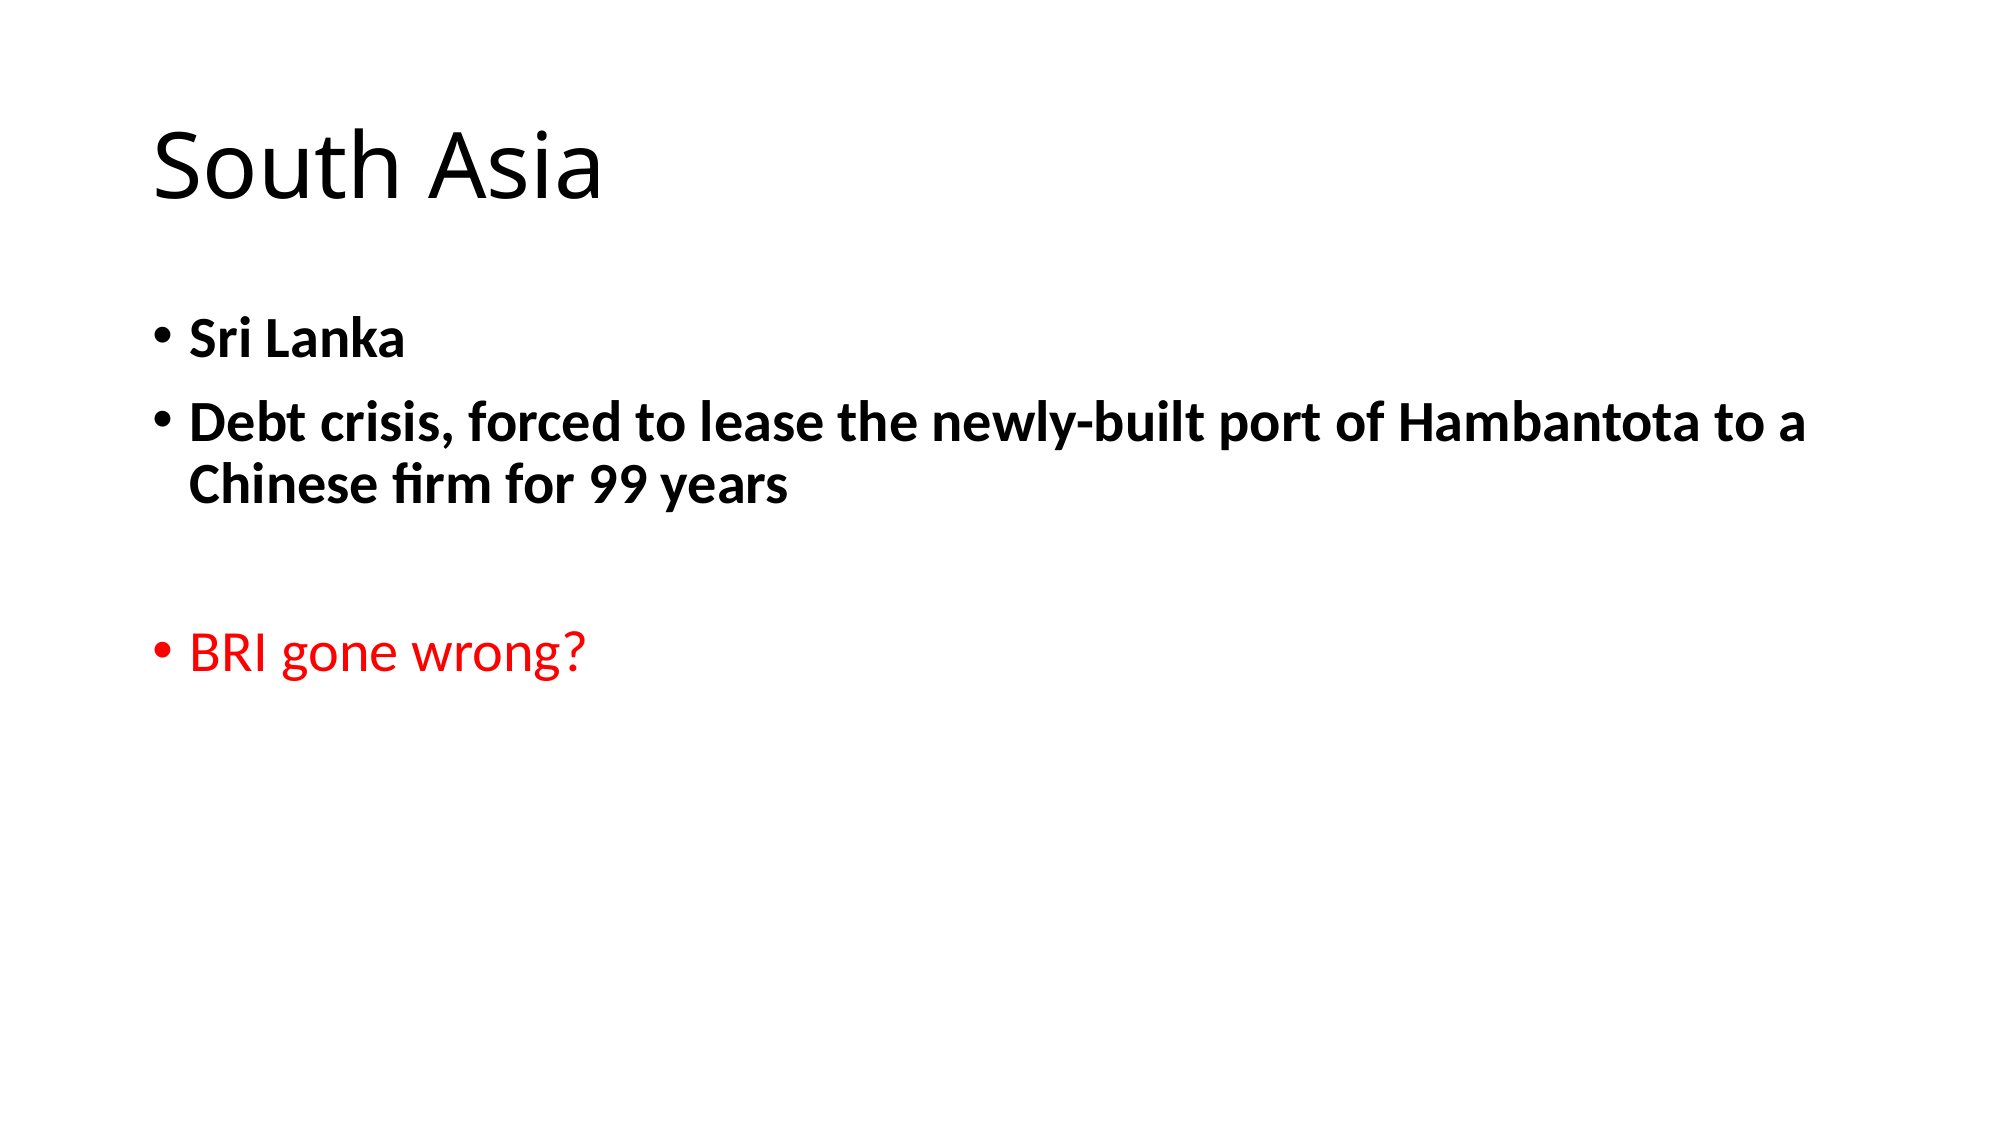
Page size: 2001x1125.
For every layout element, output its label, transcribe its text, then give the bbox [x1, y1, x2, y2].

title South Asia [137, 59, 1863, 278]
list Sri Lanka Debt crisis, forced to lease the newly-built port of Hambantota to a Chinese firm for 99 years BRI gone wrong? [137, 299, 1863, 1014]
